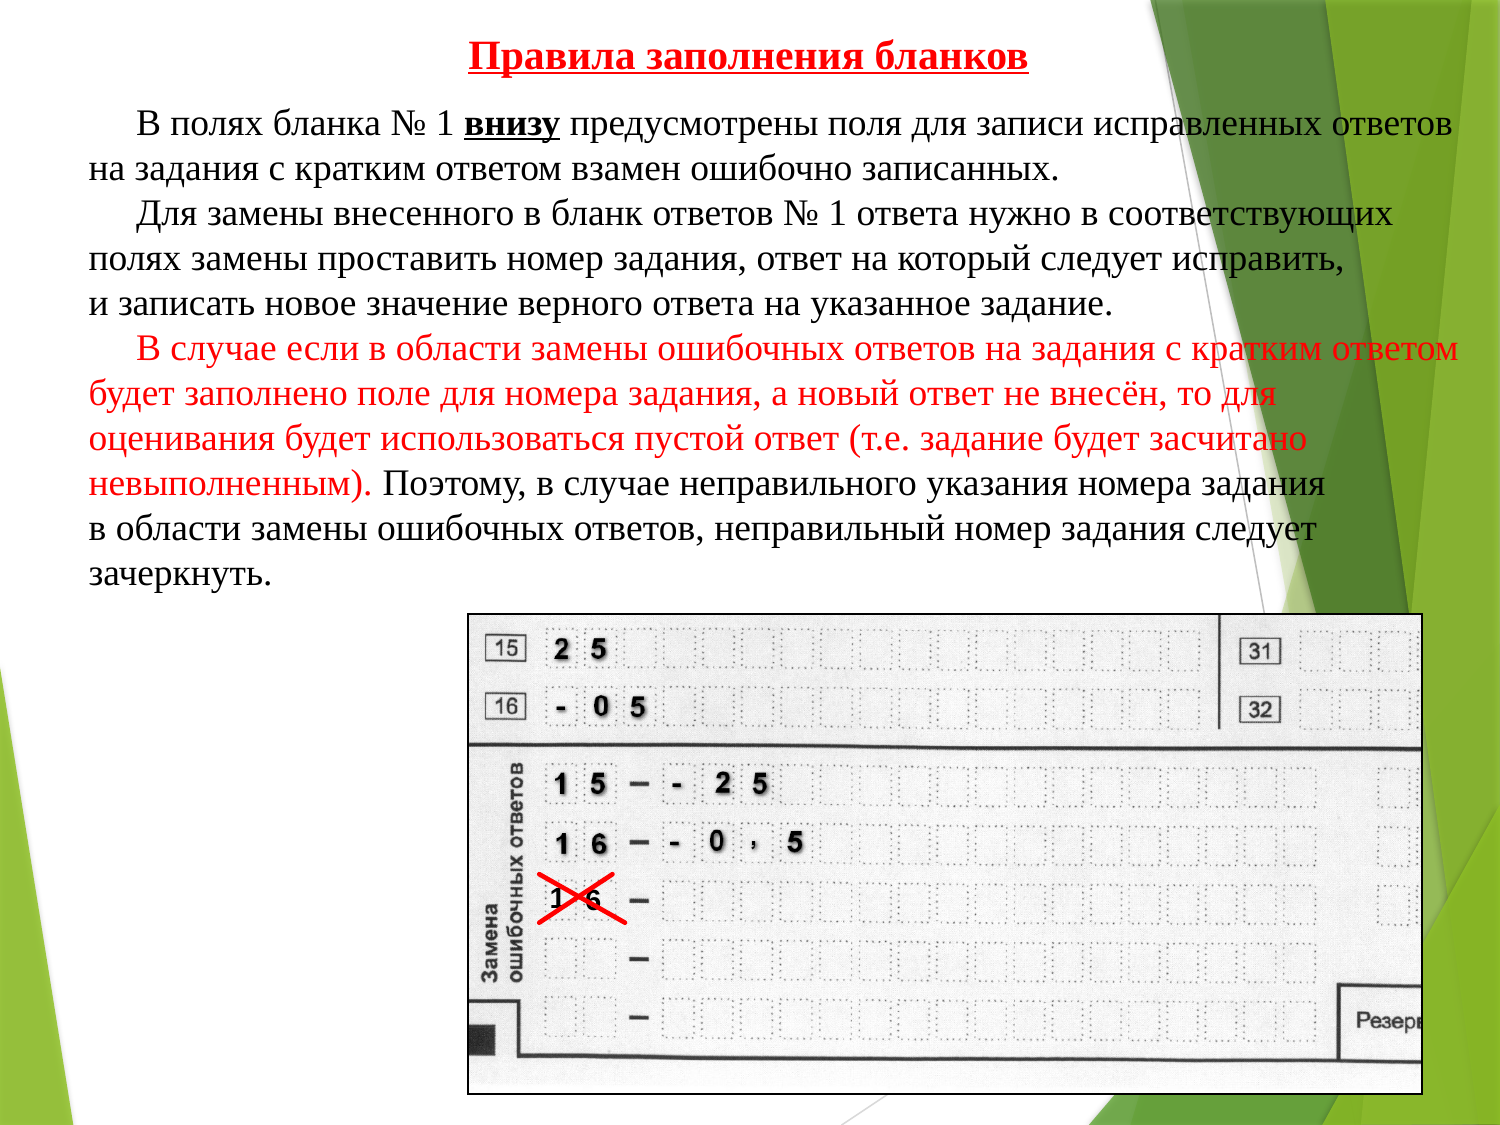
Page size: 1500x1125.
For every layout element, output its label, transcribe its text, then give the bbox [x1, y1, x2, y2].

text_box В полях бланка № 1 внизу предусмотрены поля для записи исправленных ответов на задания с кратким ответом взамен ошибочно записанных. Для замены внесенного в бланк ответов № 1 ответа нужно в соответствующих полях замены проставить номер задания, ответ на который следует исправить, и записать новое значение верного ответа на указанное задание. В случае если в области замены ошибочных ответов на задания с кратким ответом будет заполнено поле для номера задания, а новый ответ не внесён, то для оценивания будет использоваться пустой ответ (т.е. задание будет засчитано невыполненным). Поэтому, в случае неправильного указания номера задания в области замены ошибочных ответов, неправильный номер задания следует зачеркнуть. [73, 90, 1475, 601]
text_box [613, 873, 626, 924]
title Правила заполнения бланков [73, 20, 1424, 88]
picture [468, 614, 1422, 1094]
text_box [538, 873, 613, 924]
